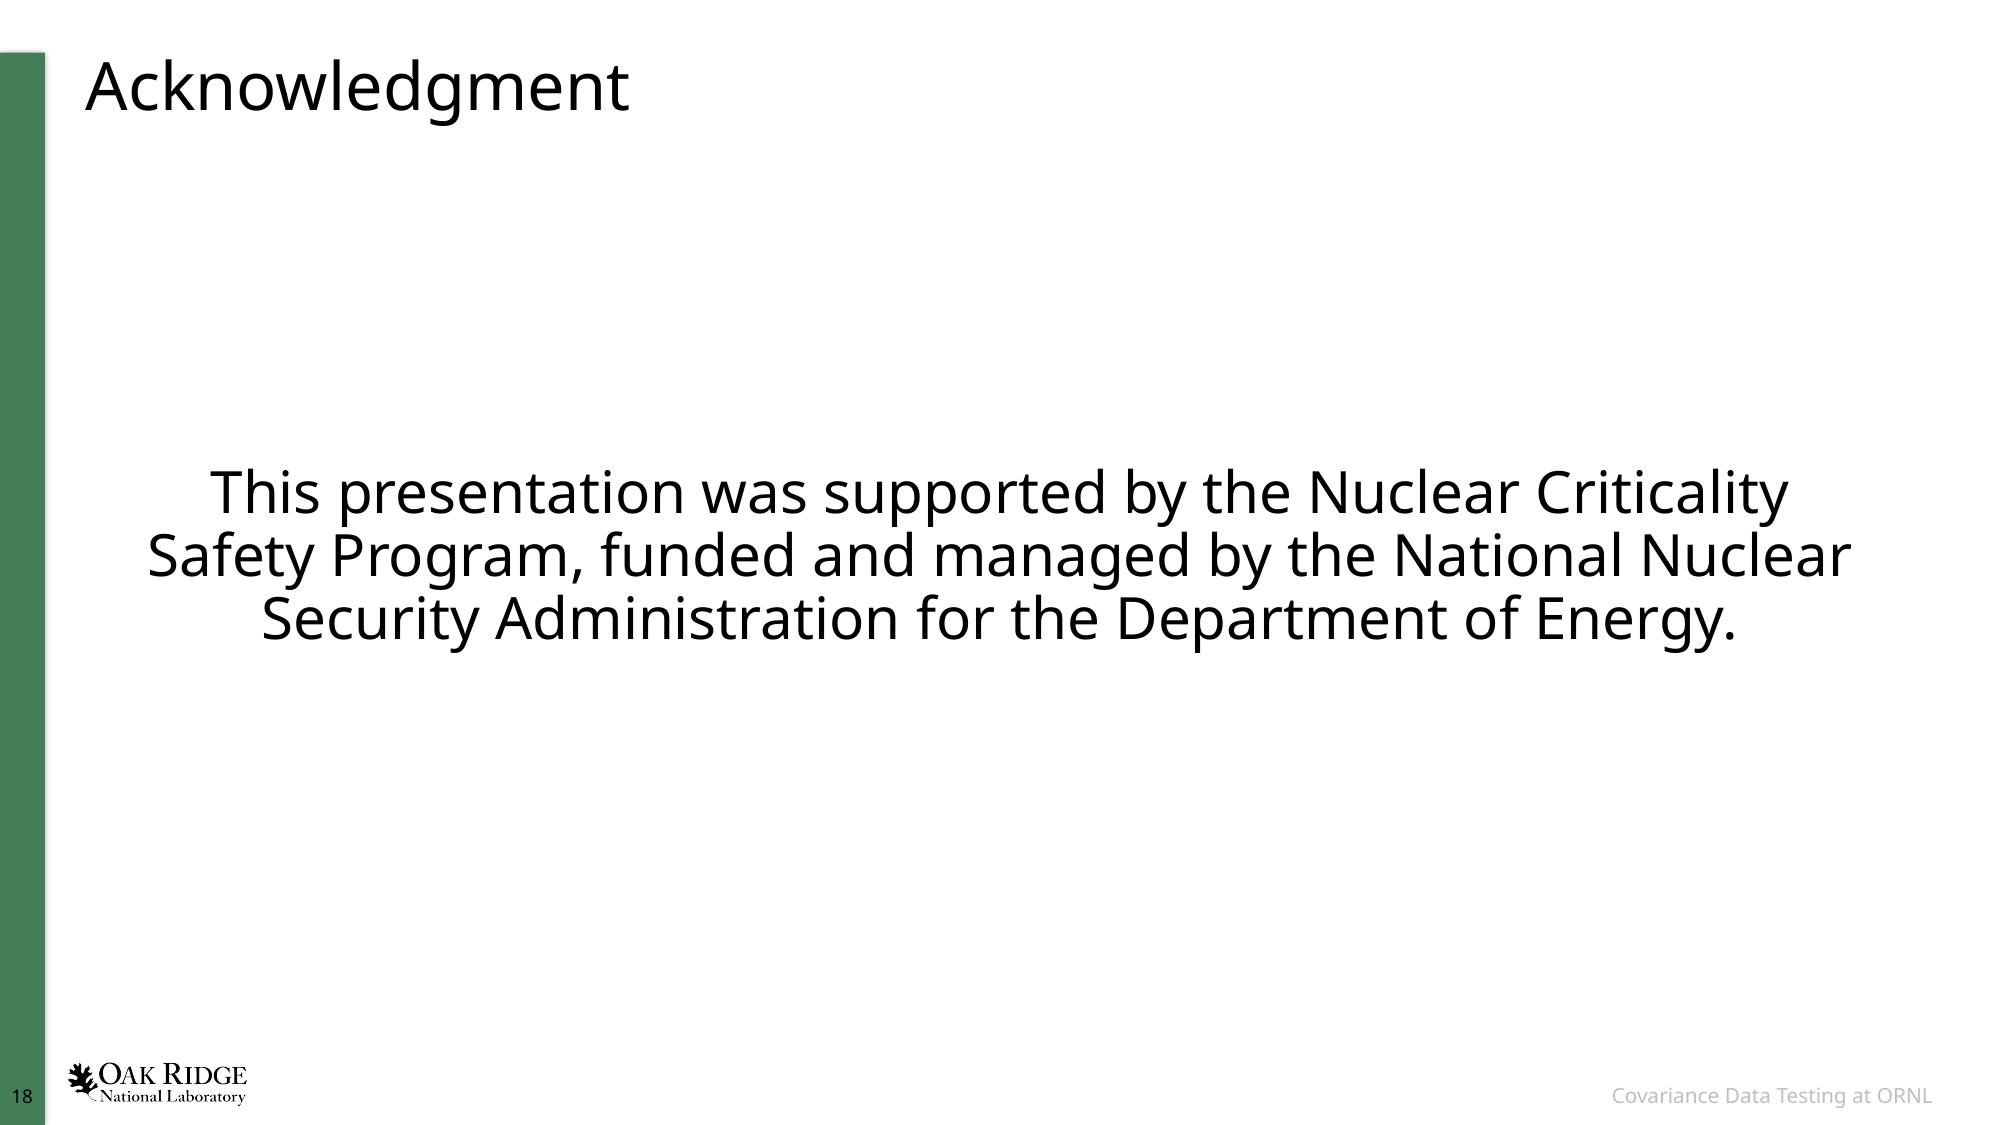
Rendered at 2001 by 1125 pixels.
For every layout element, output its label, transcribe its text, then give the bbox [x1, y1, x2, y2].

picture [67, 1062, 247, 1106]
list This presentation was supported by the Nuclear Criticality Safety Program, funded and managed by the National Nuclear Security Administration for the Department of Energy. [109, 455, 1891, 670]
title Acknowledgment [70, 44, 1946, 134]
